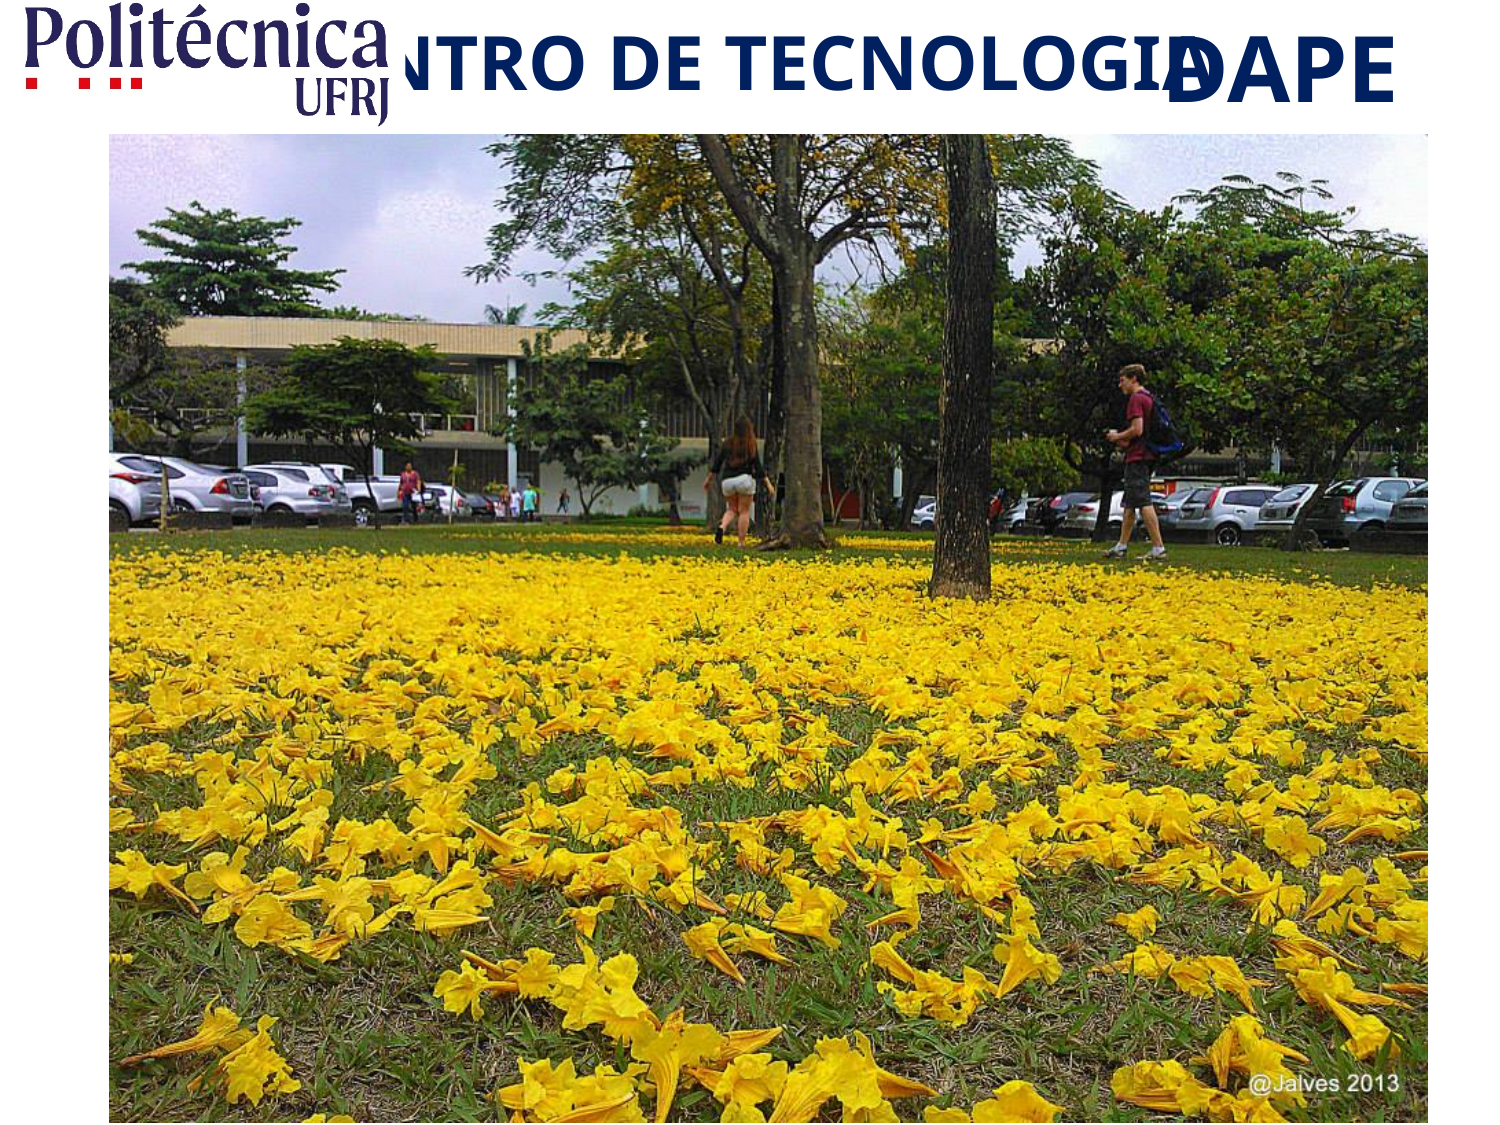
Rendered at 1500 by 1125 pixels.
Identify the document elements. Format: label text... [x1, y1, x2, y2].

text_box DAPE [846, 3, 1500, 129]
text_box CENTRO DE TECNOLOGIA [406, 8, 1230, 113]
picture [109, 134, 1428, 1124]
picture [0, 0, 406, 129]
